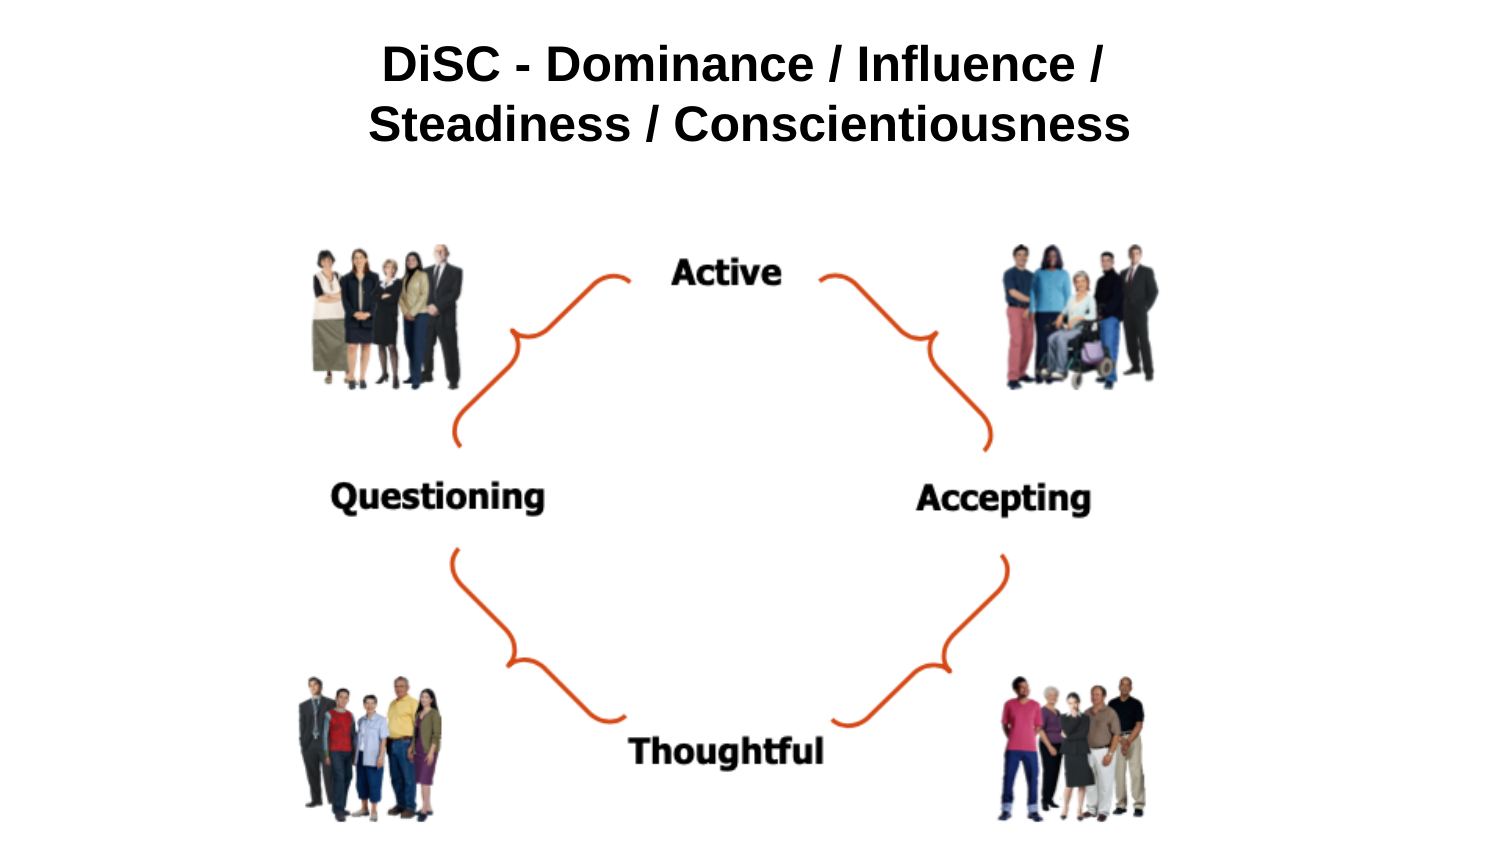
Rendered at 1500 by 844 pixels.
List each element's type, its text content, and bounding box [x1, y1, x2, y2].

title DiSC - Dominance / Influence / Steadiness / Conscientiousness [51, 0, 1449, 167]
picture [268, 218, 1182, 844]
